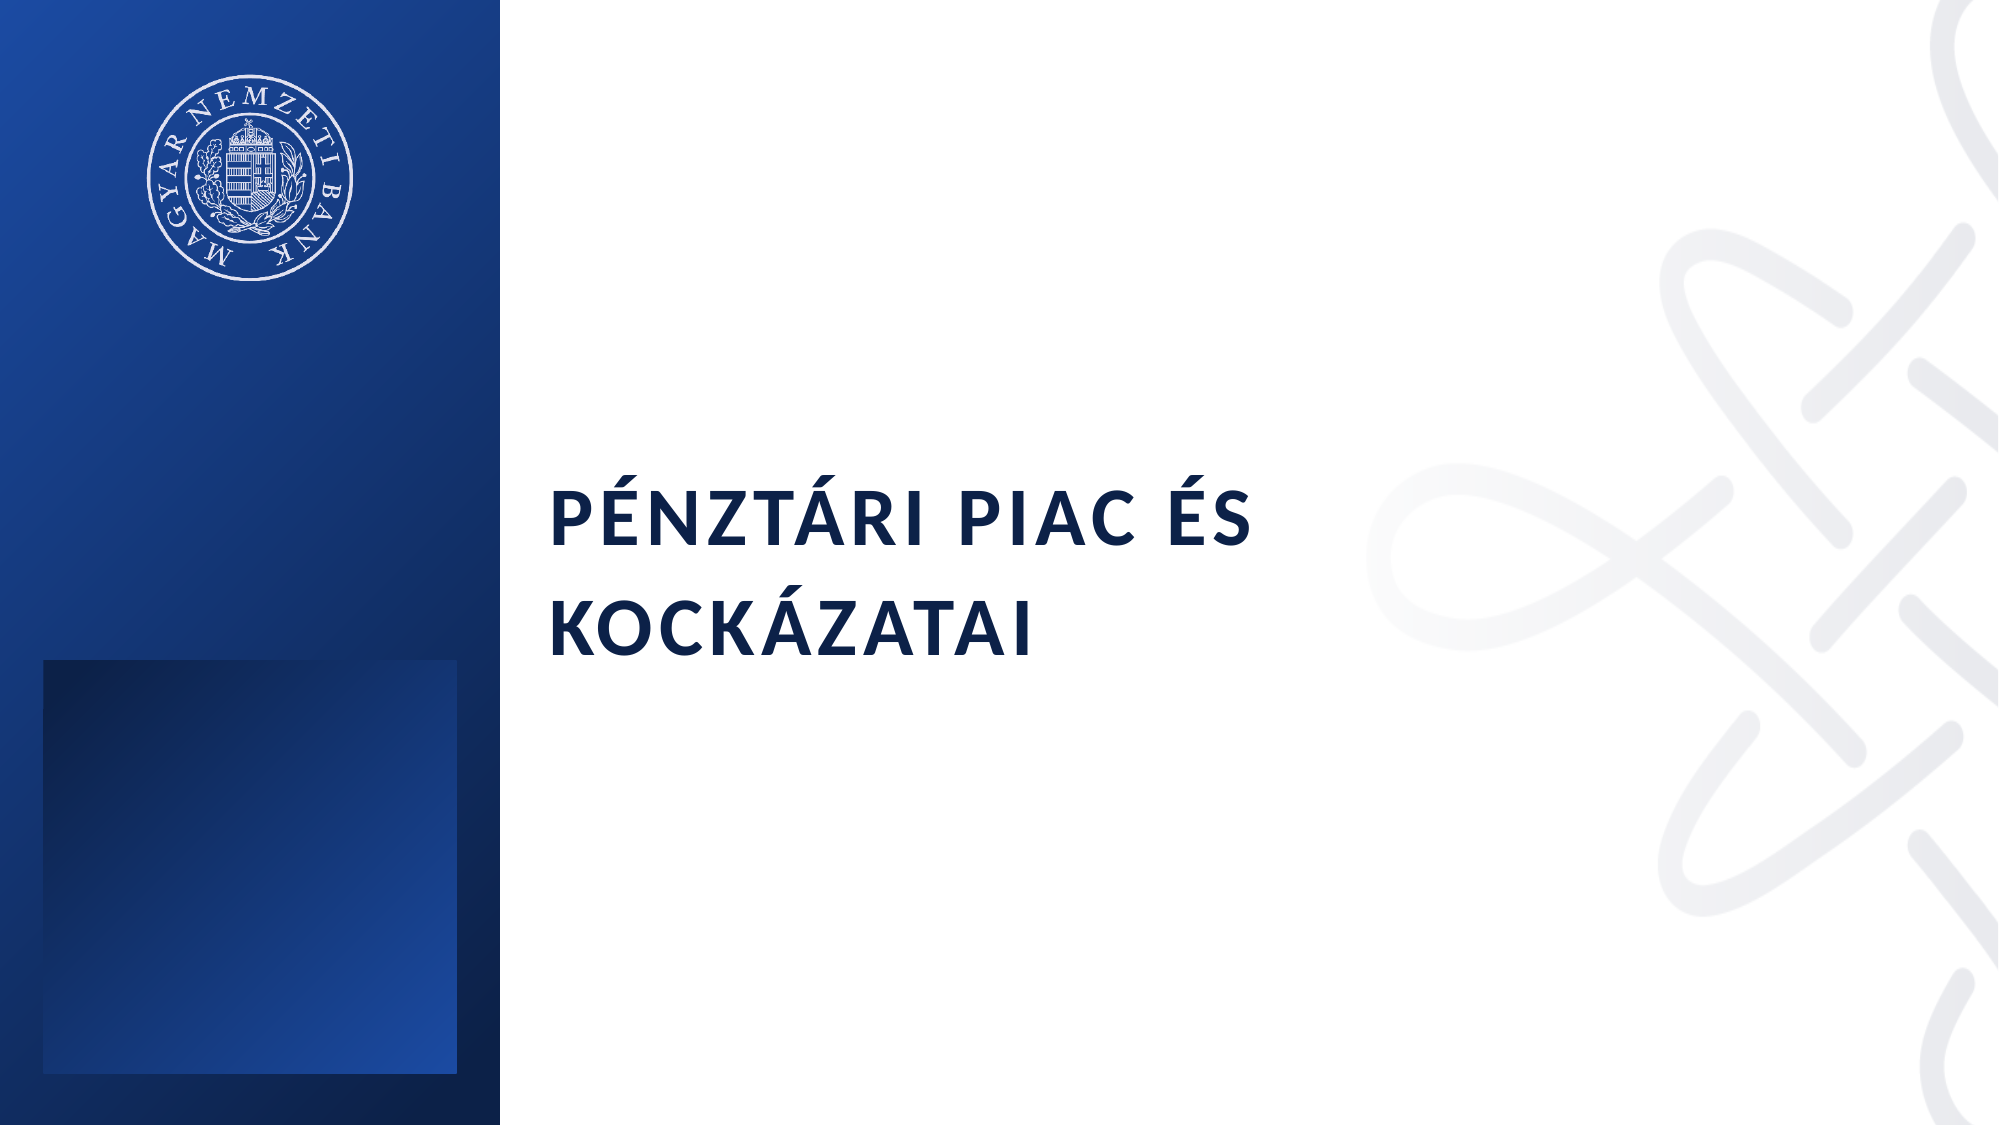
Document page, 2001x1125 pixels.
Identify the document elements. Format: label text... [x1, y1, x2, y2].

title pénztári piac és kockázatai [534, 446, 1625, 679]
